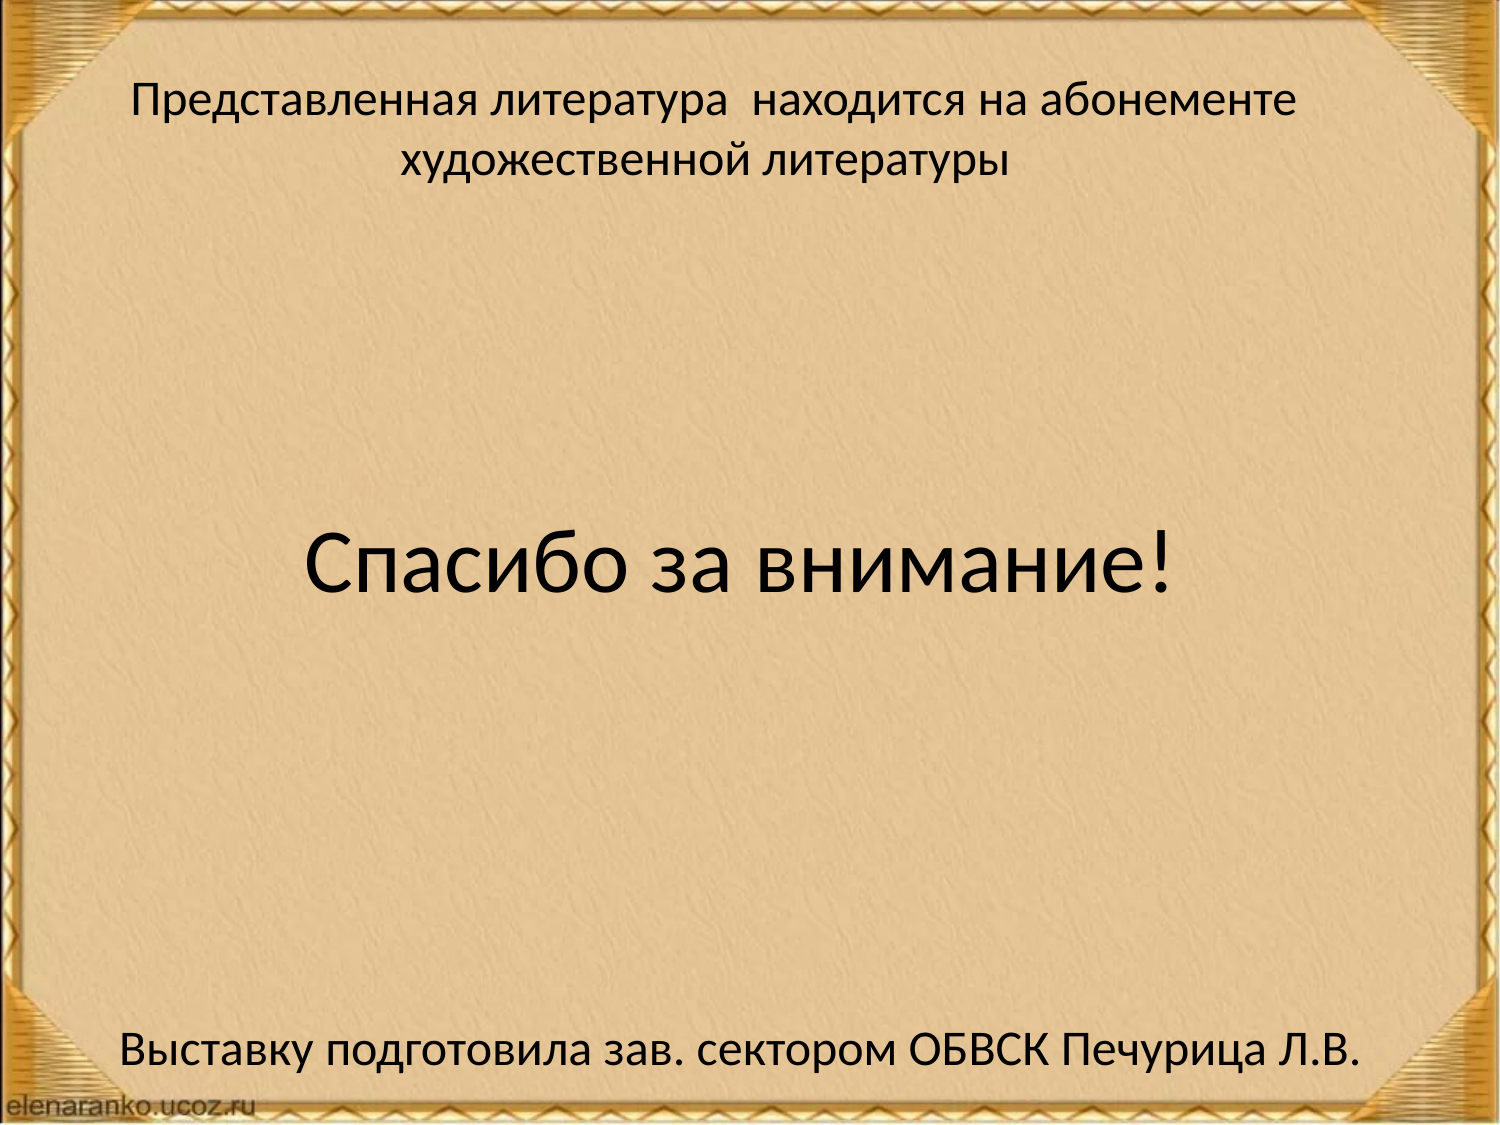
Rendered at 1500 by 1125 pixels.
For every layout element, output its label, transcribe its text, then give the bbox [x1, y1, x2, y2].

text_box Представленная литература находится на абонементе художественной литературы Спасибо за внимание! Выставку подготовила зав. сектором ОБВСК Печурица Л.В. [81, 58, 1430, 1084]
picture [0, 0, 1500, 1125]
